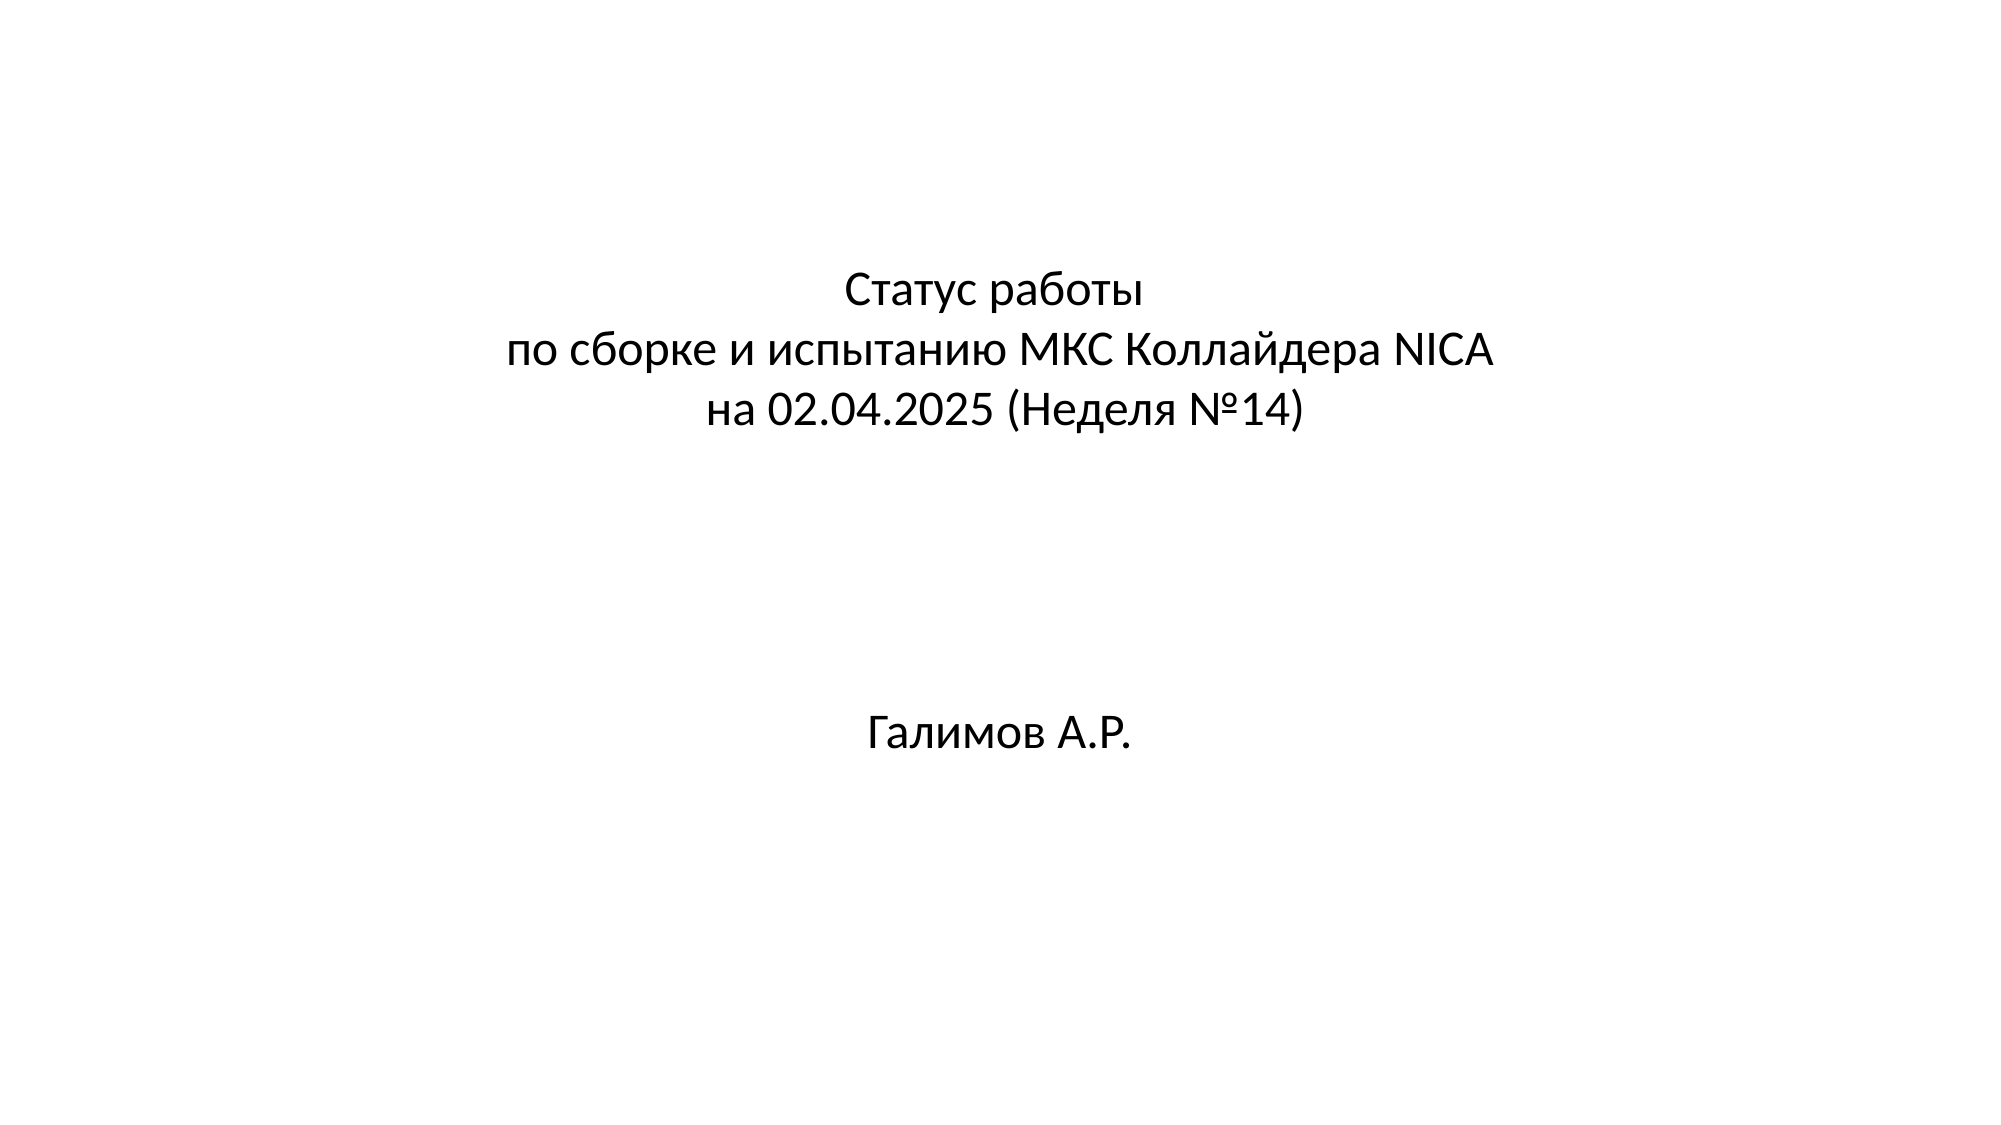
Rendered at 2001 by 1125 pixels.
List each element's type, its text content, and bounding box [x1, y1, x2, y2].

text_box Статус работы по сборке и испытанию МКС Коллайдера NICA на 02.04.2025 (Неделя №14) [491, 248, 1509, 443]
text_box Галимов А.Р. [852, 691, 1148, 766]
